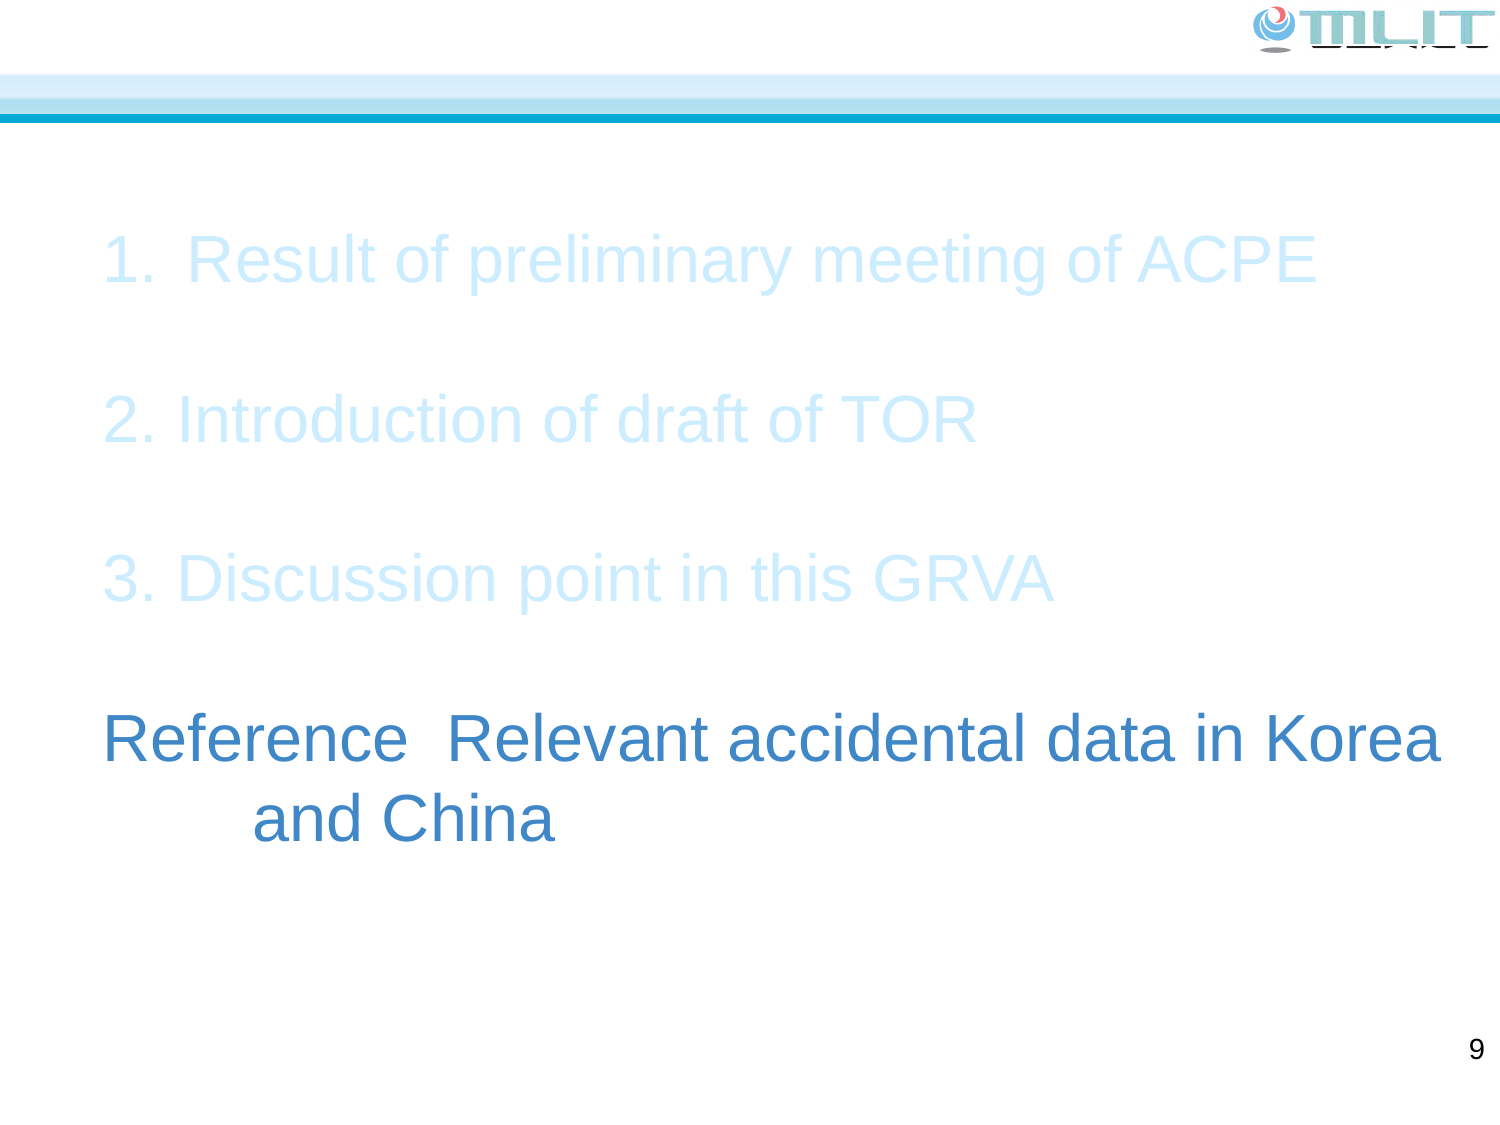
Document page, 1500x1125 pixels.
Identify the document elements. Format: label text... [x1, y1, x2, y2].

text_box Result of preliminary meeting of ACPE 2. Introduction of draft of TOR 3. Discussion point in this GRVA Reference Relevant accidental data in Korea and China [0, 208, 1471, 863]
slide_number 9 [1149, 1022, 1500, 1102]
picture [1297, 8, 1498, 46]
picture [0, 0, 1500, 113]
